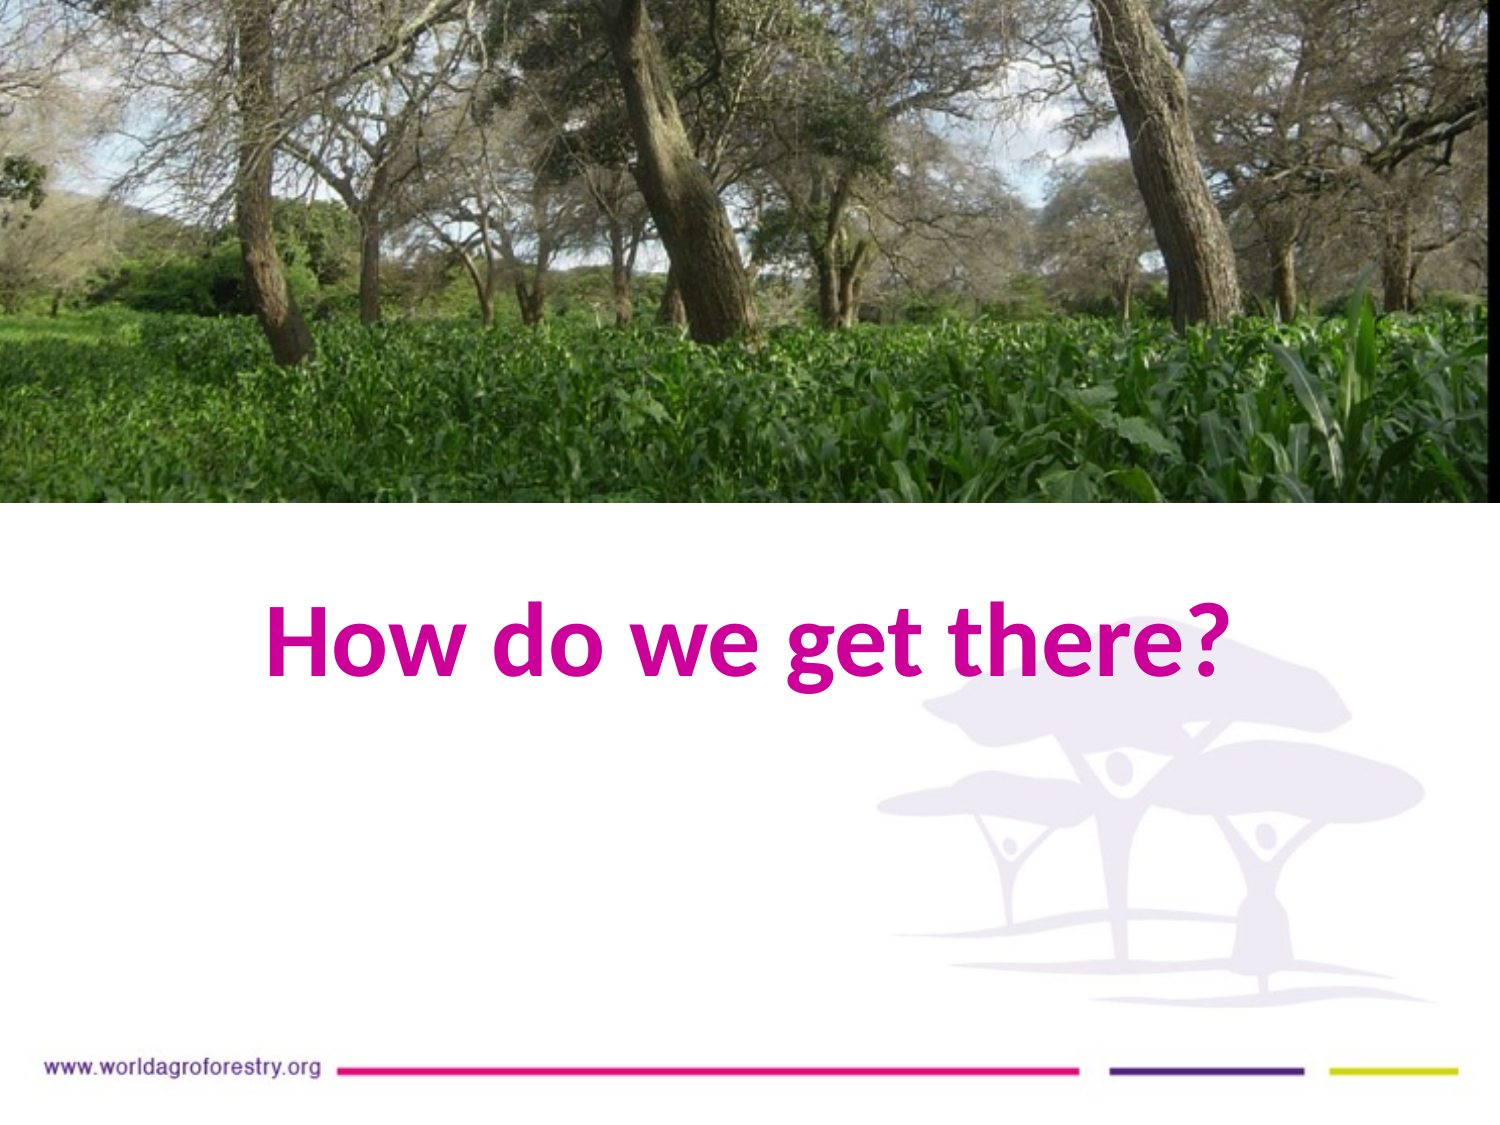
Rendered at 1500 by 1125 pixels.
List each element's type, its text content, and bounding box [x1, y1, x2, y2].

picture [0, 0, 1500, 1125]
title How do we get there? [112, 564, 1388, 806]
